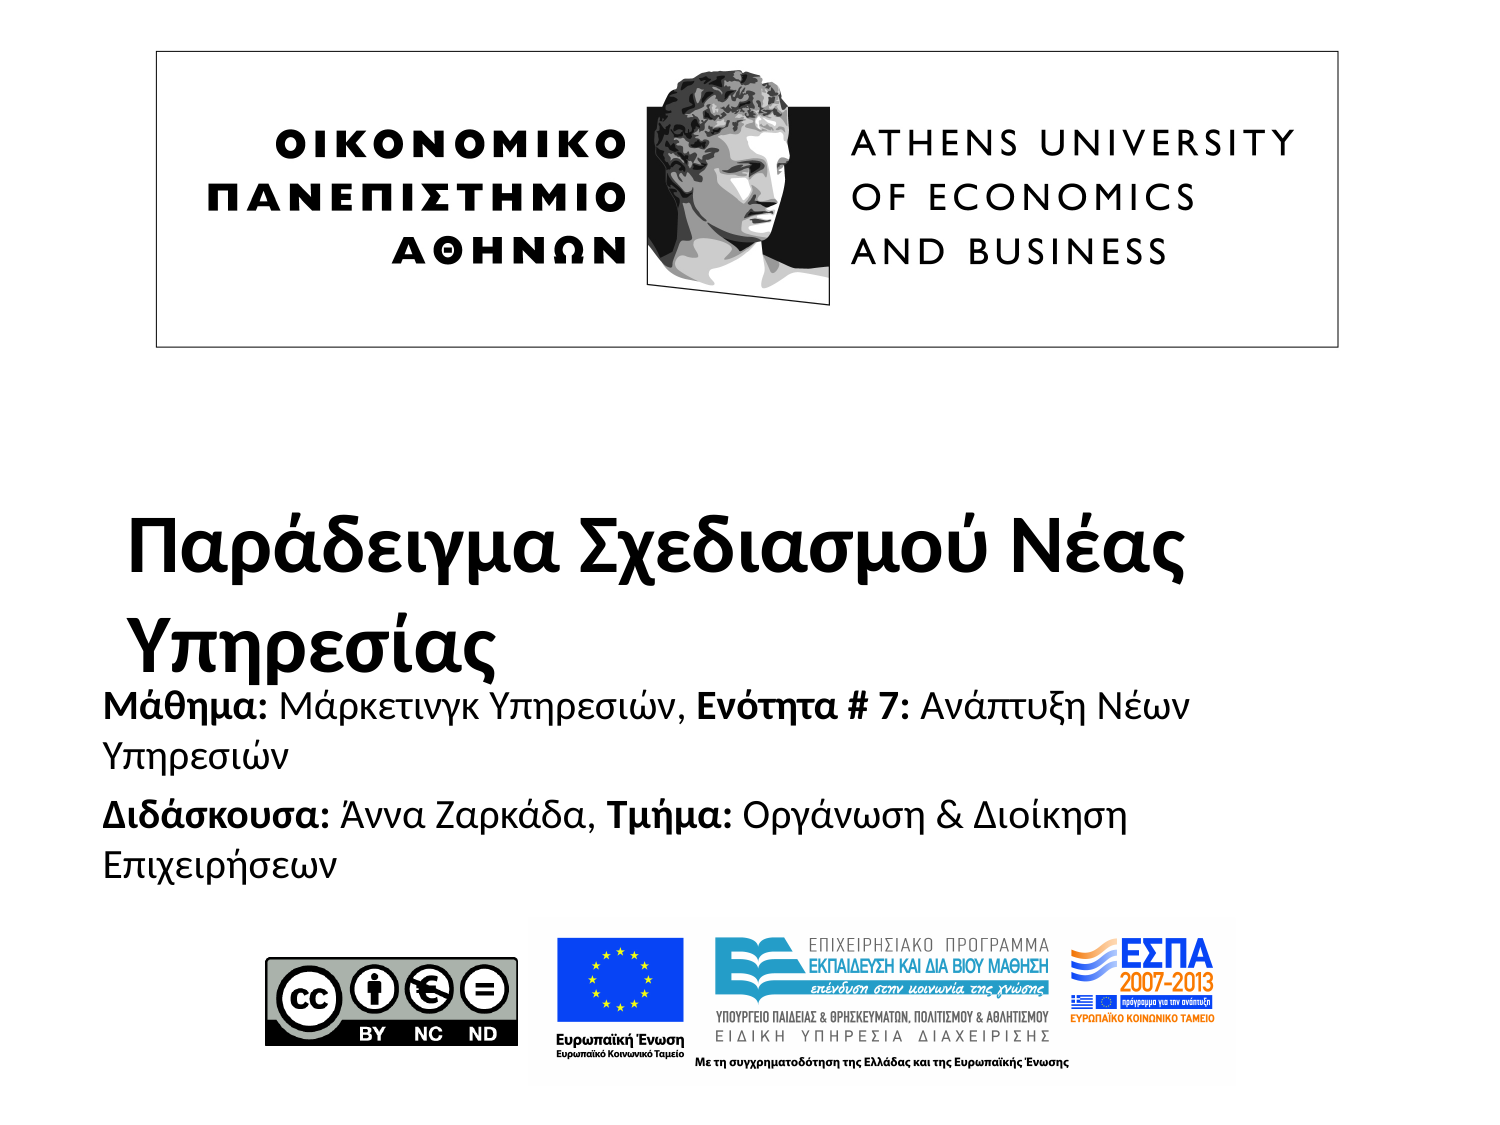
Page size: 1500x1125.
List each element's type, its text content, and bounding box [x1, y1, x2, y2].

title Παράδειγμα Σχεδιασμού Νέας Υπηρεσίας [112, 481, 1388, 706]
list Μάθημα: Μάρκετινγκ Υπηρεσιών, Ενότητα # 7: Ανάπτυξη Νέων Υπηρεσιών Διδάσκουσα: Άννα Ζαρκάδα, Τμήμα: Οργάνωση & Διοίκηση Επιχειρήσεων [87, 706, 1388, 953]
picture [265, 957, 518, 1046]
picture [528, 916, 1237, 1086]
picture [147, 42, 1347, 356]
